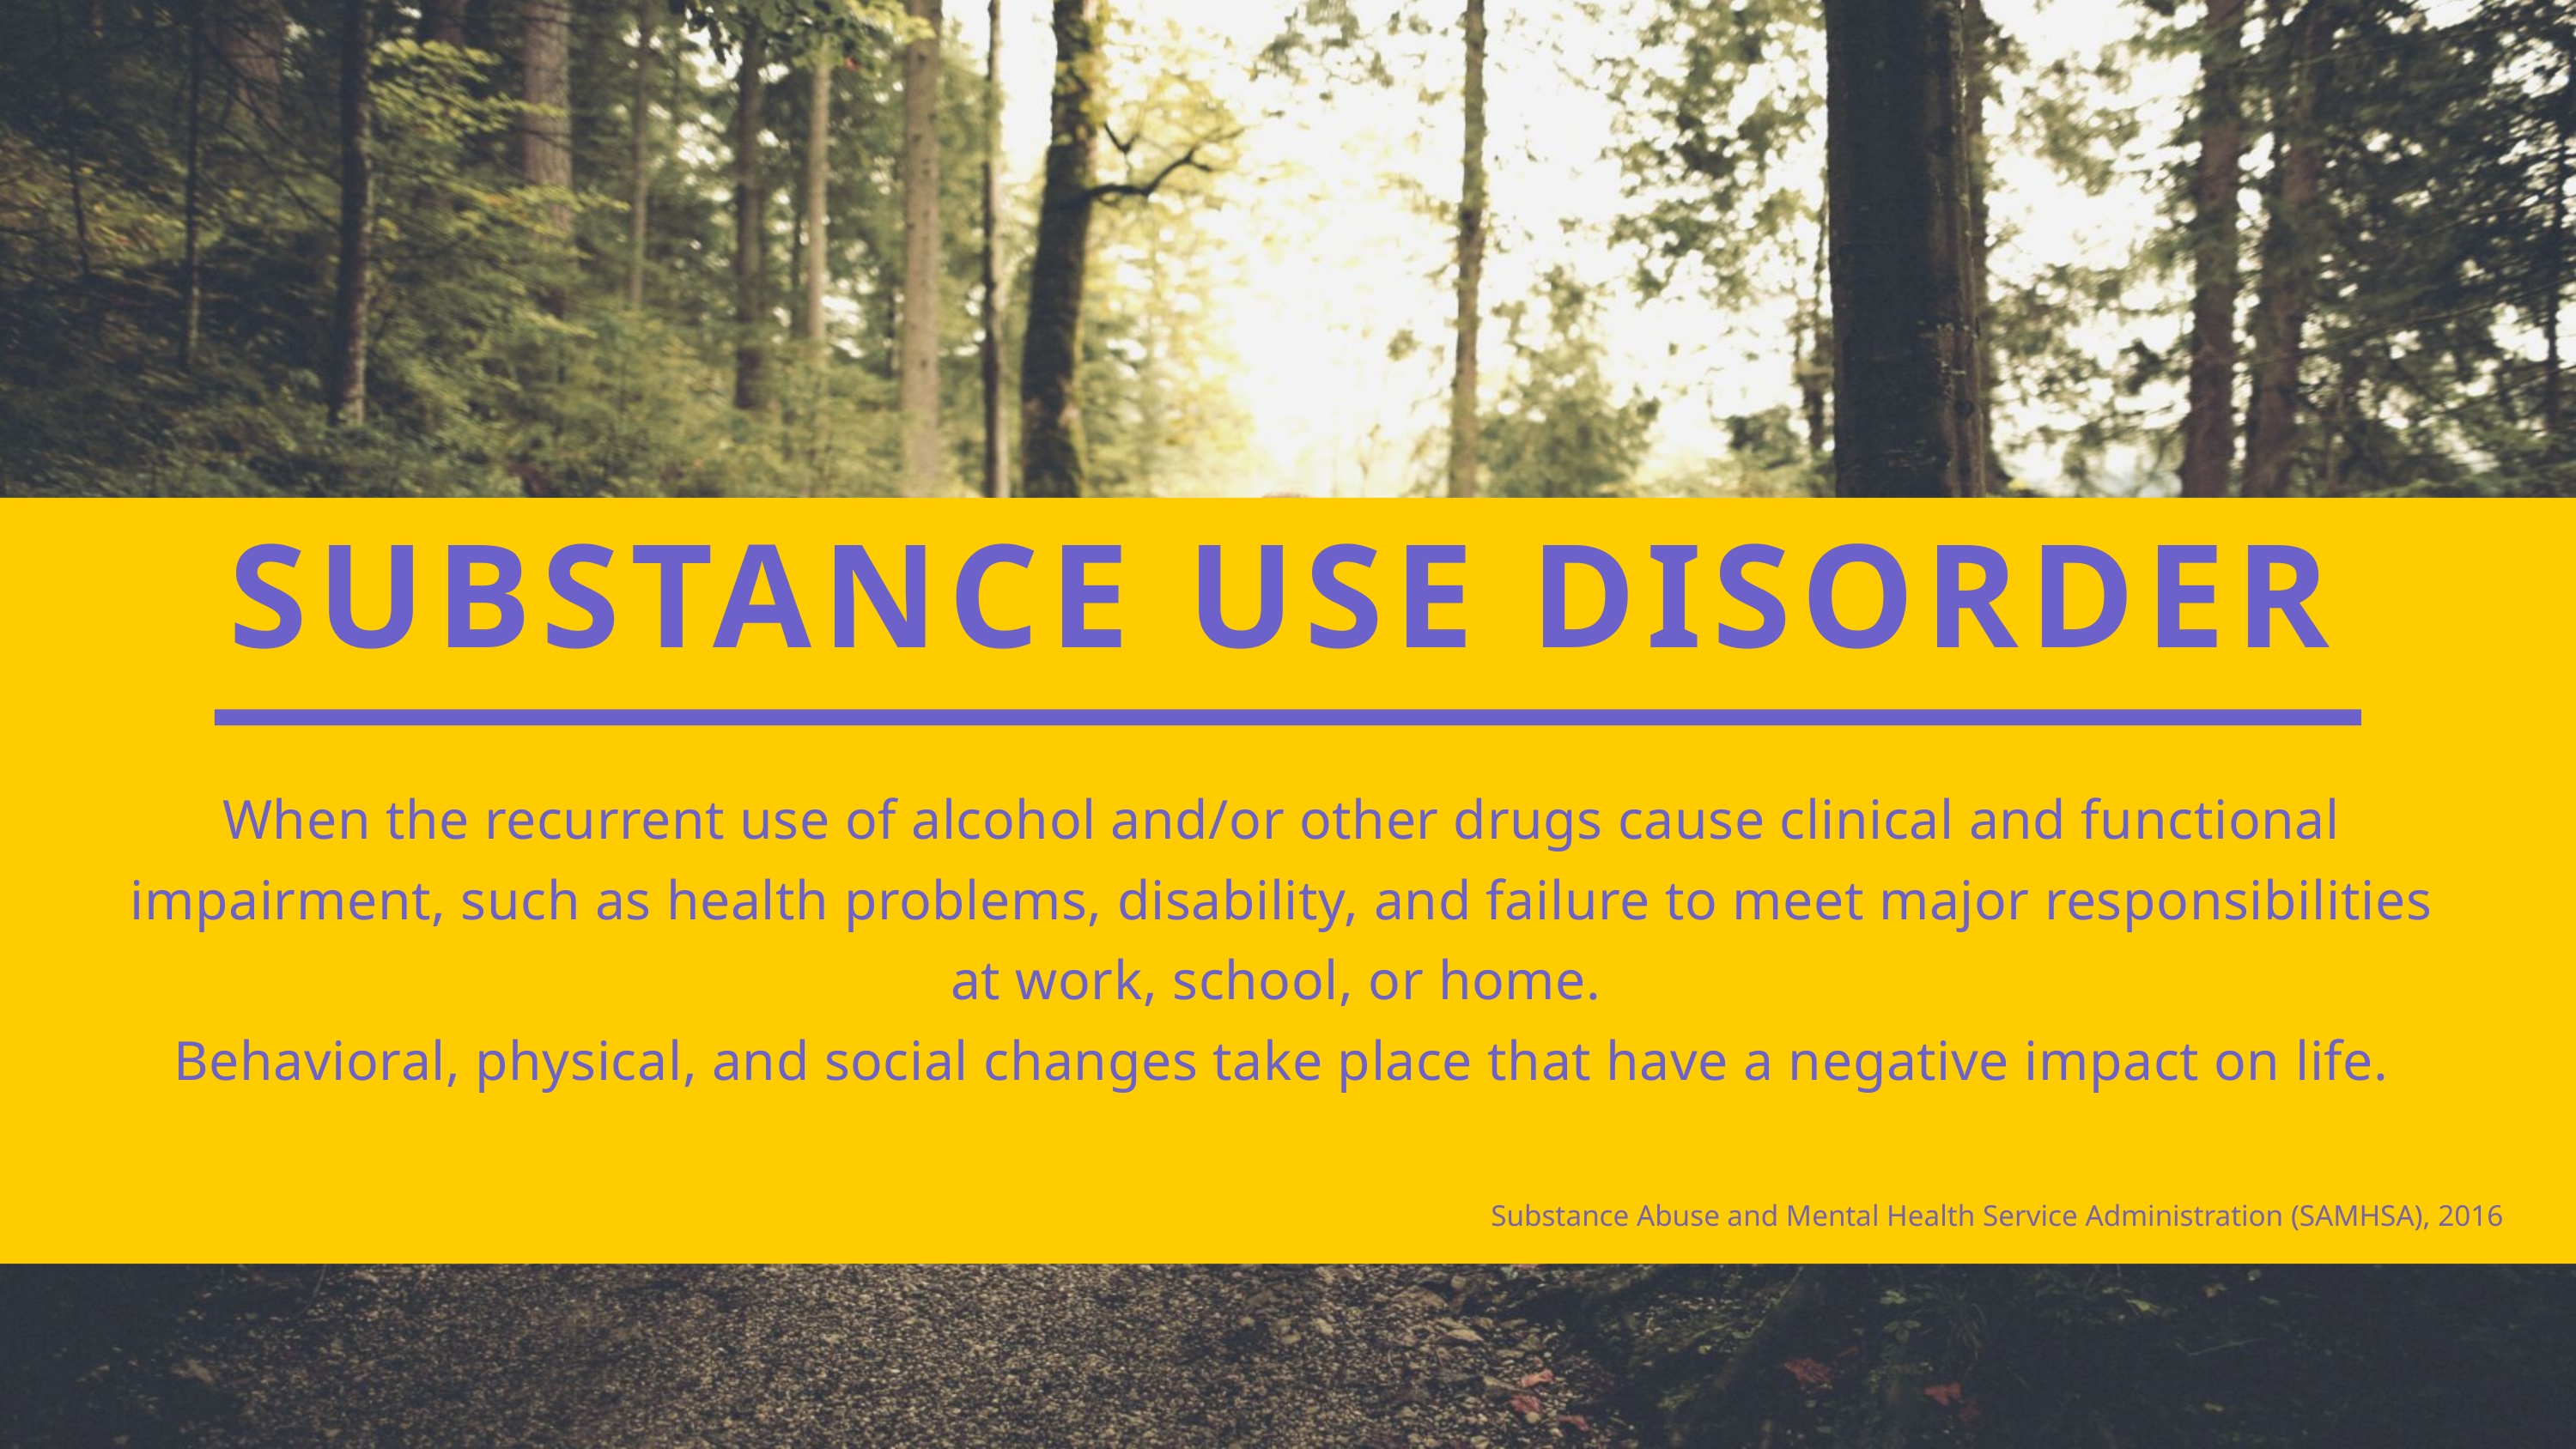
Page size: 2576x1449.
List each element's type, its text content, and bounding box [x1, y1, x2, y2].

text_box [214, 709, 2361, 726]
picture [0, 1264, 2576, 1449]
text_box [0, 497, 2576, 1264]
text_box When the recurrent use of alcohol and/or other drugs cause clinical and functional impairment, such as health problems, disability, and failure to meet major responsibilities at work, school, or home. Behavioral, physical, and social changes take place that have a negative impact on life. [124, 768, 2444, 1092]
text_box SUBSTANCE USE DISORDER [95, 522, 2466, 677]
picture [0, 0, 2576, 497]
text_box Substance Abuse and Mental Health Service Administration (SAMHSA), 2016 [1419, 1191, 2576, 1233]
